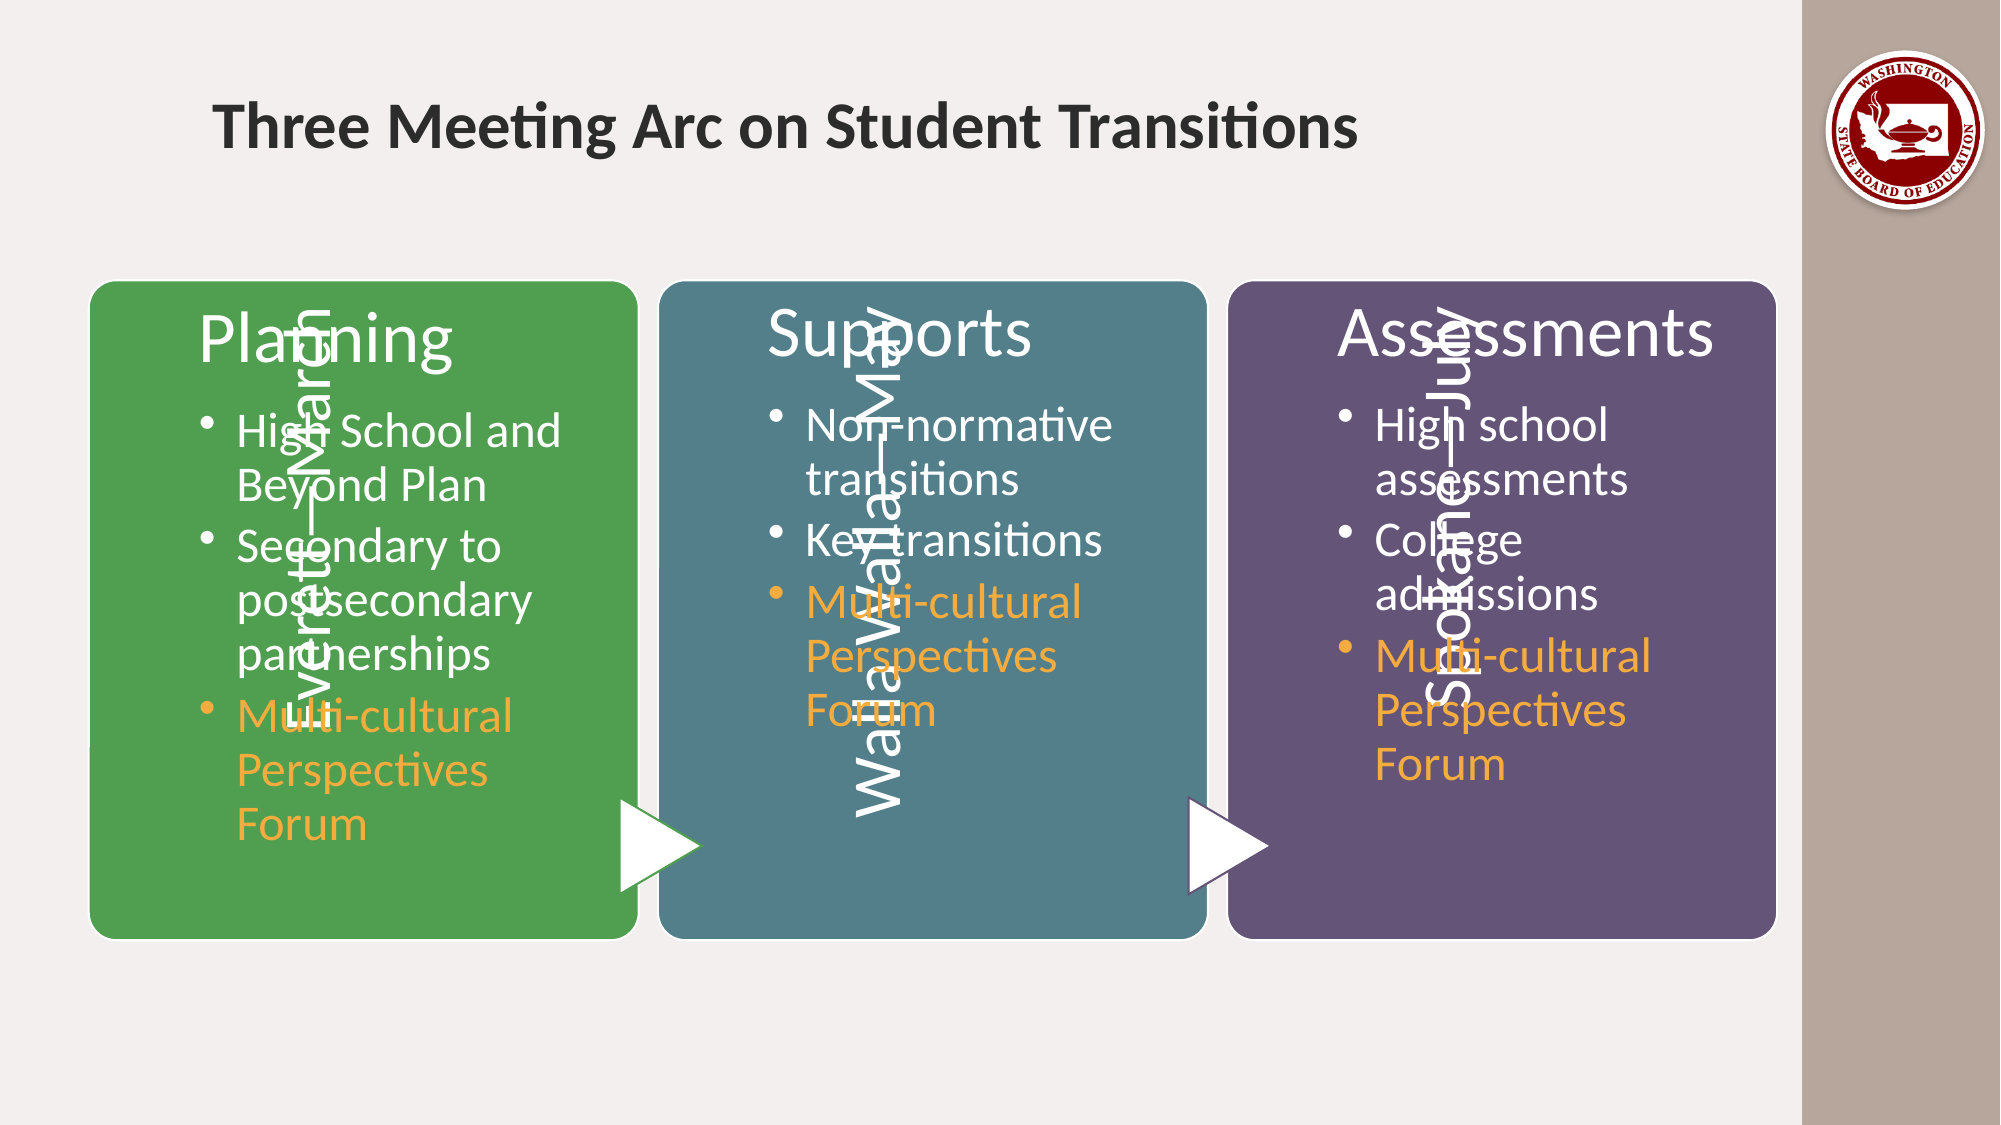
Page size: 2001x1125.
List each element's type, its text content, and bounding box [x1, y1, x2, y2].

title Three Meeting Arc on Student Transitions [197, 46, 1698, 179]
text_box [88, 179, 1778, 1041]
picture [1830, 55, 1981, 205]
